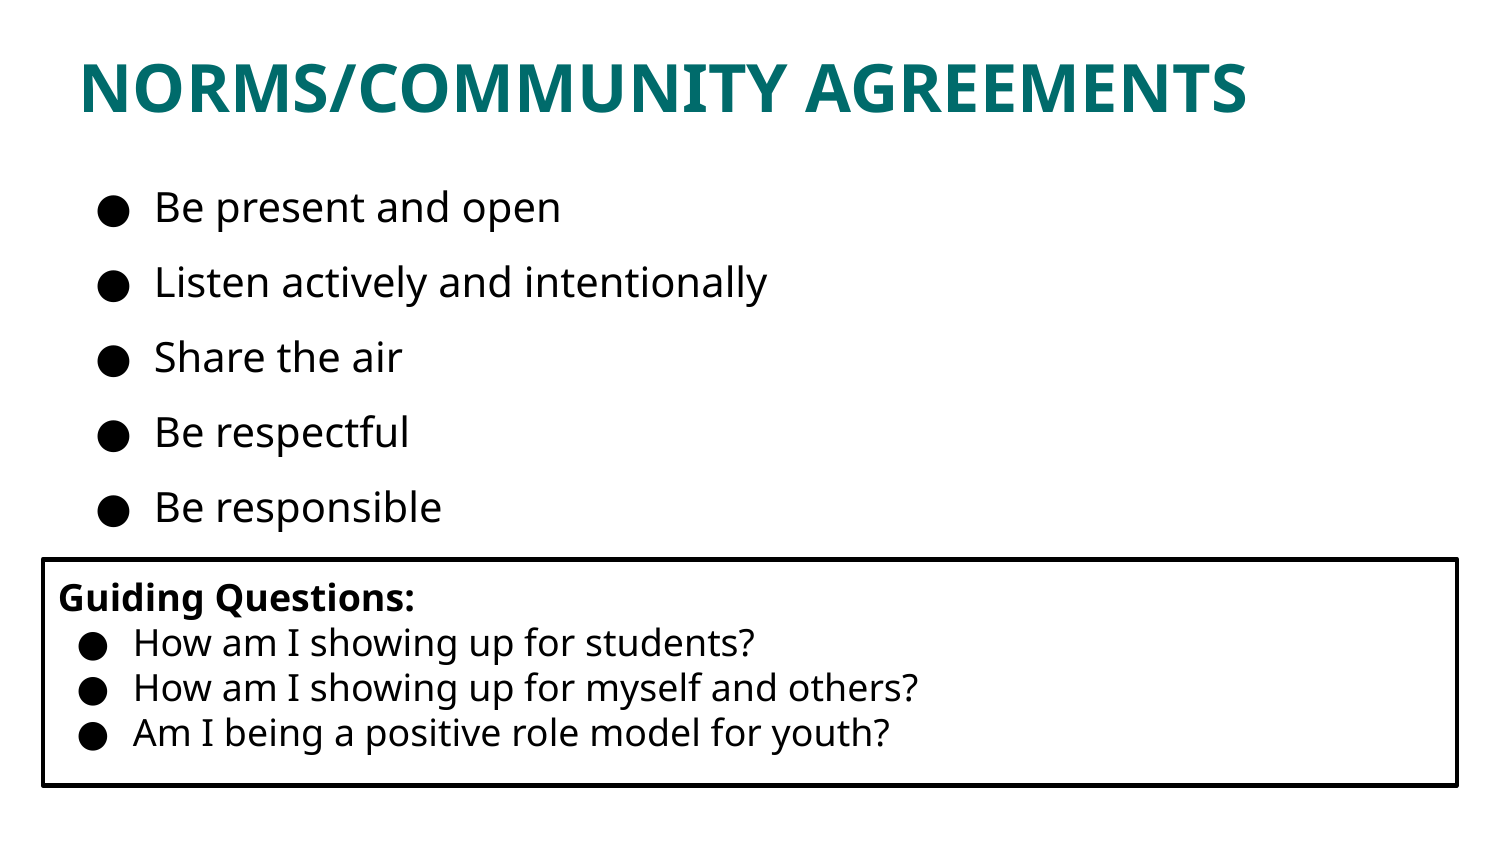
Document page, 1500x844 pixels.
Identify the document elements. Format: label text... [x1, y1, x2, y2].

text_box NORMS/COMMUNITY AGREEMENTS Be present and open Listen actively and intentionally Share the air Be respectful Be responsible [63, 31, 1458, 157]
text_box Guiding Questions: How am I showing up for students? How am I showing up for myself and others? Am I being a positive role model for youth? [42, 559, 1457, 786]
